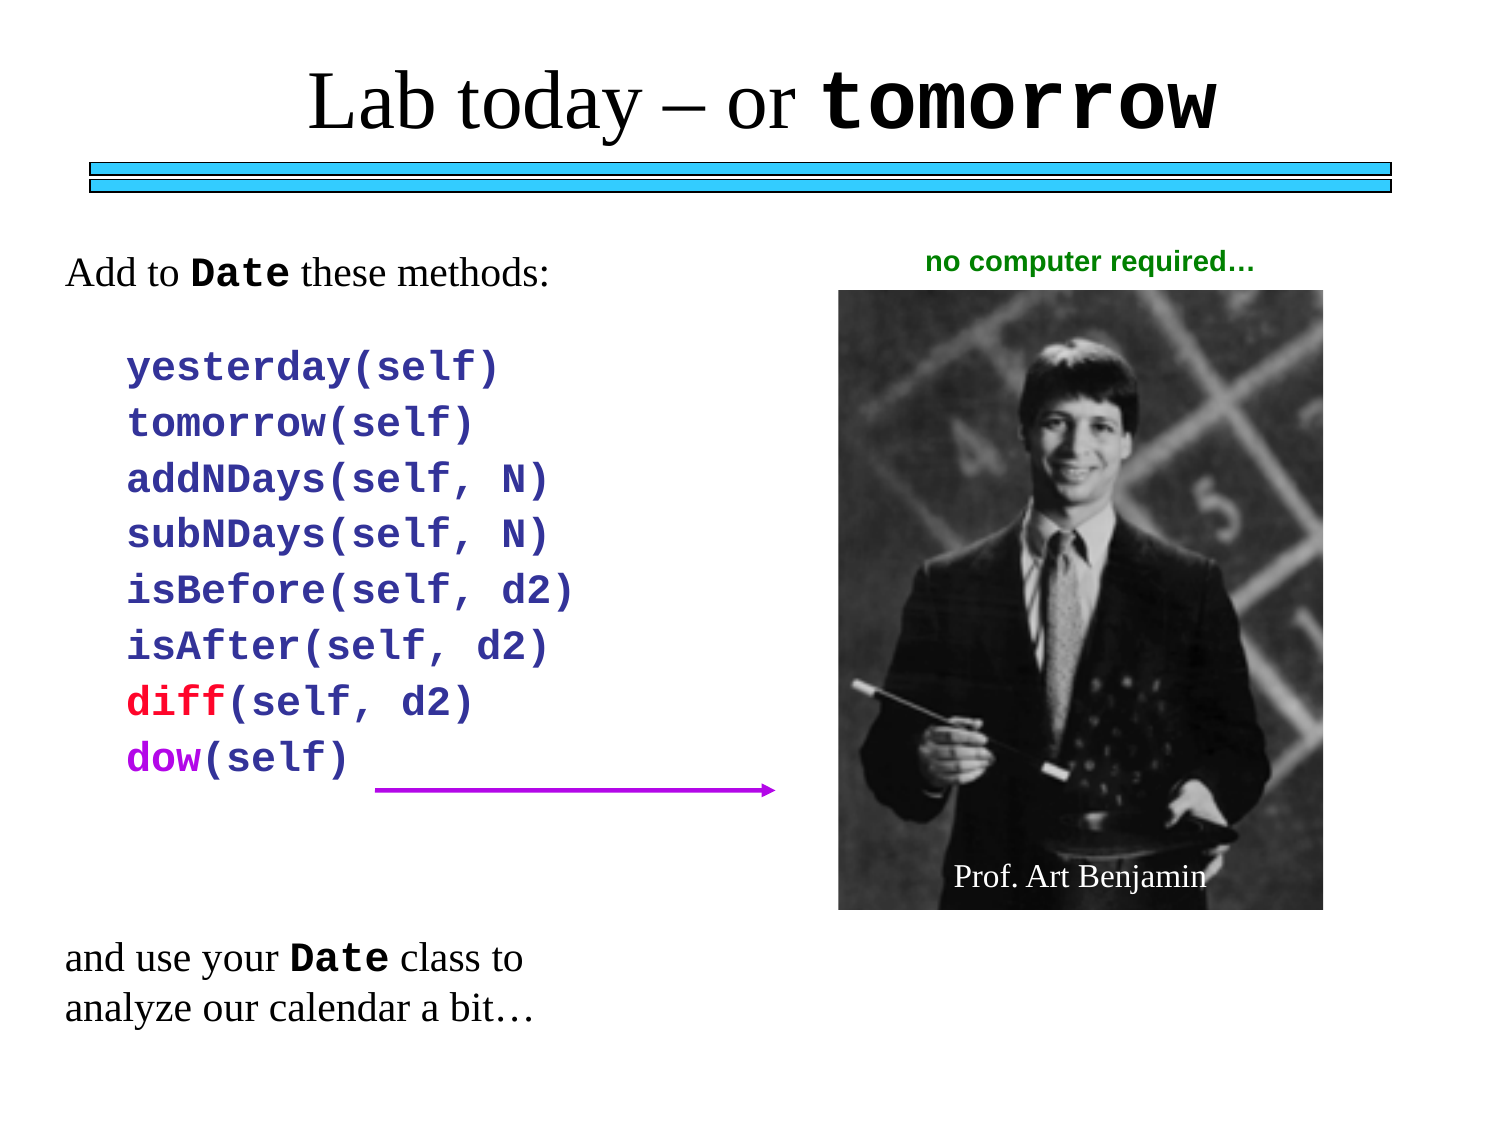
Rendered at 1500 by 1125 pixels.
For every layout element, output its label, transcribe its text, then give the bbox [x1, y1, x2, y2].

text_box and use your Date class to analyze our calendar a bit… [50, 922, 659, 1038]
picture [838, 289, 1324, 910]
text_box no computer required… [901, 234, 1289, 285]
text_box yesterday(self) tomorrow(self) addNDays(self, N) subNDays(self, N) isBefore(self, d2) isAfter(self, d2) diff(self, d2) dow(self) [111, 345, 720, 786]
text_box Add to Date these methods: [50, 237, 659, 303]
text_box [374, 784, 776, 797]
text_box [89, 162, 1392, 193]
text_box Lab today – or tomorrow [124, 37, 1400, 153]
